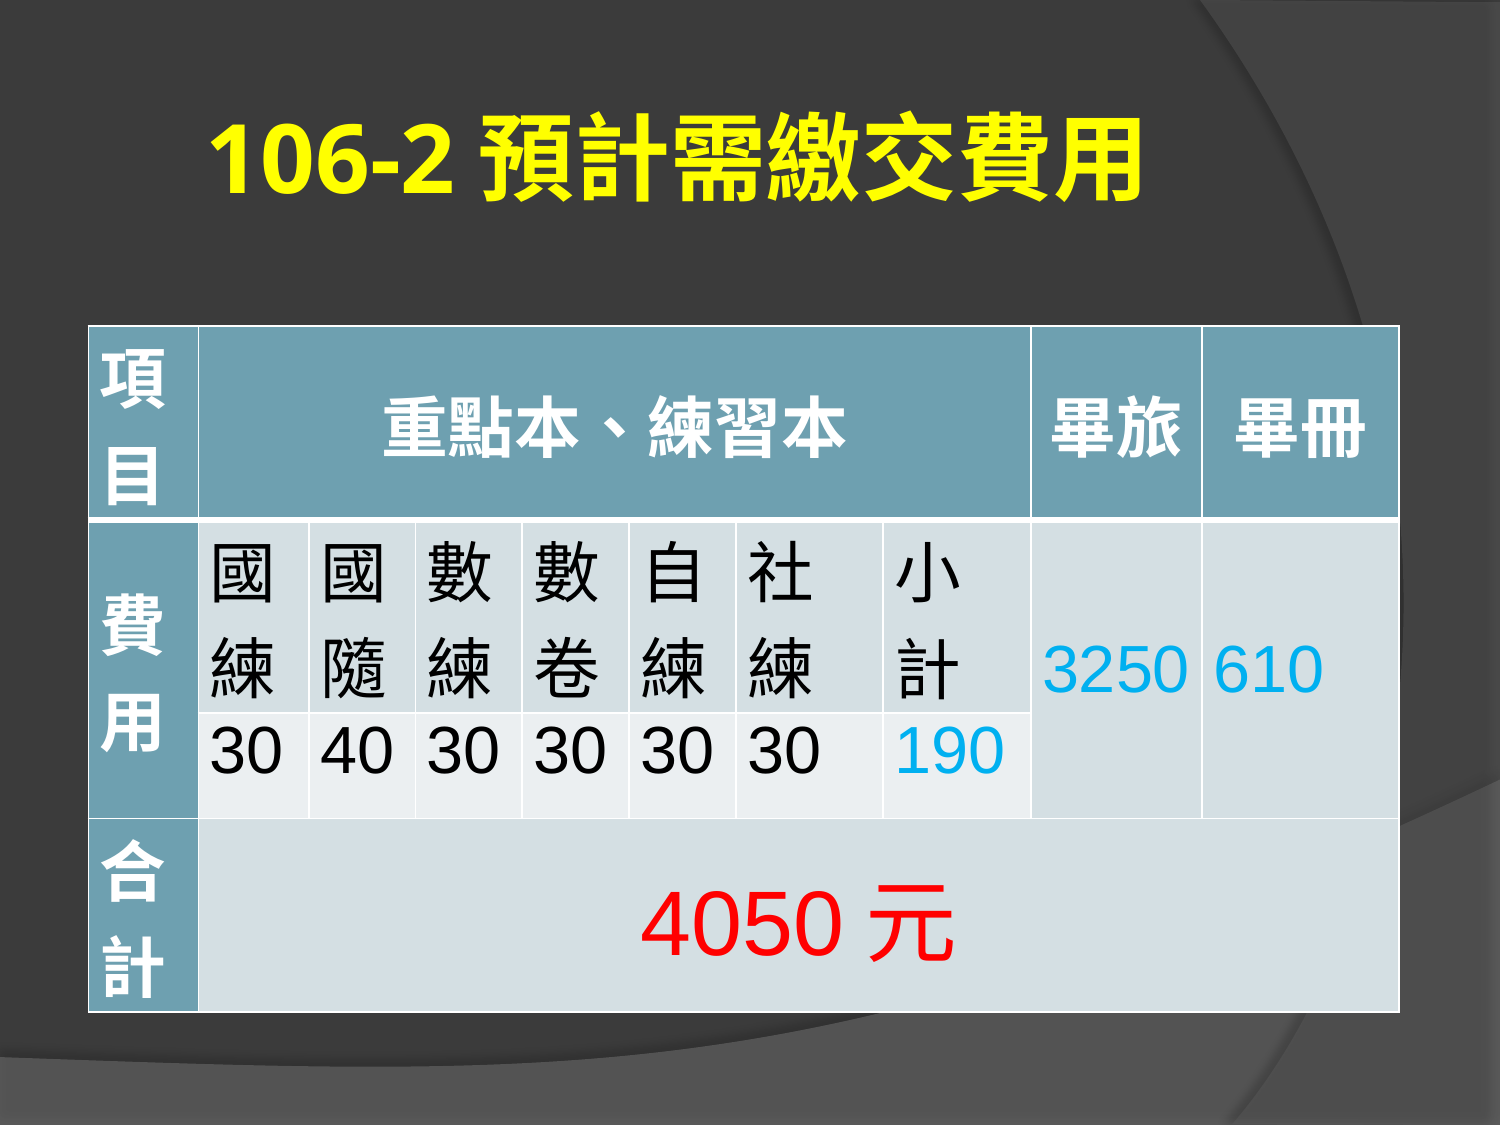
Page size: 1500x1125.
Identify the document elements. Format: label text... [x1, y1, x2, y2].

table_cell 國隨 [310, 523, 415, 712]
table_cell 30 [416, 714, 521, 818]
text_box 106-2預計需繳交費用 [64, 89, 1290, 244]
table_cell 4050元 [199, 819, 1398, 1011]
table_cell 190 [884, 714, 1030, 818]
table_header 畢冊 [1203, 327, 1398, 517]
table_cell 費用 [89, 523, 198, 818]
table_cell 30 [199, 714, 308, 818]
table_cell 小計 [884, 523, 1030, 712]
table_header 項目 [89, 327, 198, 517]
table_cell 自練 [630, 523, 735, 712]
table_cell 30 [630, 714, 735, 818]
table_cell 3250 [1032, 523, 1201, 818]
table_cell 40 [310, 714, 415, 818]
table_cell 數練 [416, 523, 521, 712]
table_cell 社練 [737, 523, 882, 712]
table_header 畢旅 [1032, 327, 1201, 517]
table_cell 數卷 [523, 523, 628, 712]
table_header 重點本、練習本 [199, 327, 1030, 517]
table_cell 合計 [89, 819, 198, 1011]
table_cell 30 [523, 714, 628, 818]
table_cell 610 [1203, 523, 1398, 818]
table_cell 國練 [199, 523, 308, 712]
table_cell 30 [737, 714, 882, 818]
